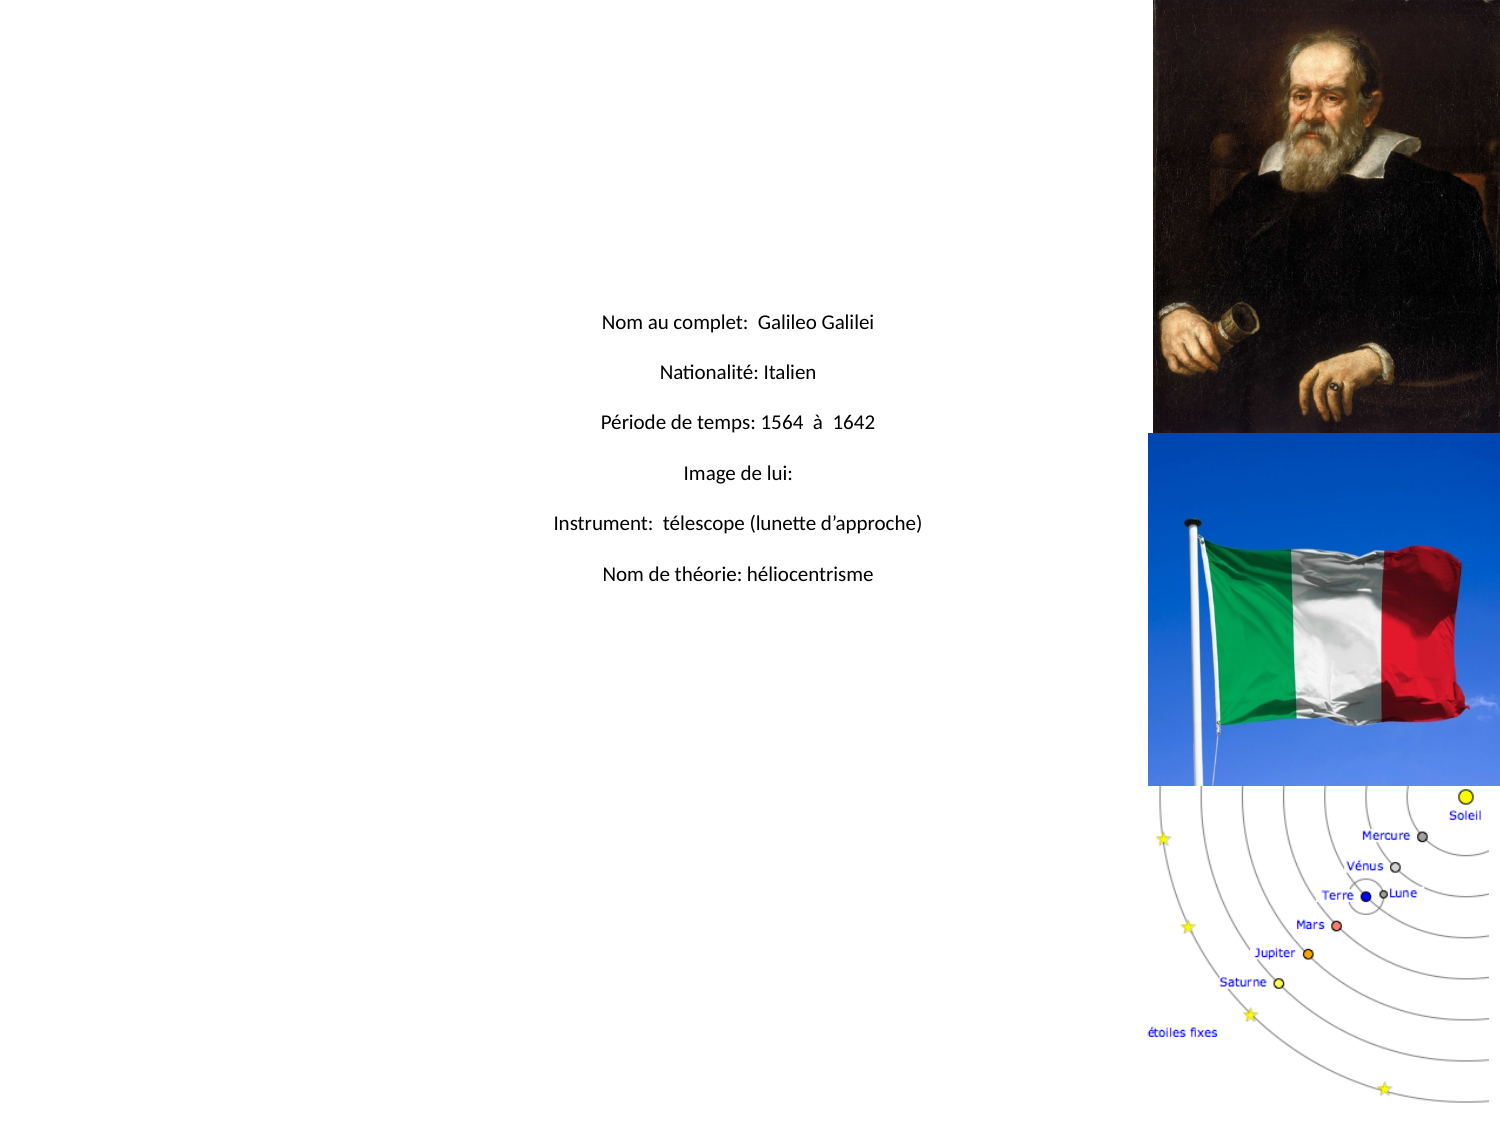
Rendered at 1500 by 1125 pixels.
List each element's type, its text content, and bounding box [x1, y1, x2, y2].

picture [1136, 0, 1500, 1125]
title Nom au complet: Galileo Galilei Nationalité: Italien Période de temps: 1564 à 1642 Image de lui: Instrument: télescope (lunette d’approche) Nom de théorie: héliocentrisme [70, 246, 1148, 699]
